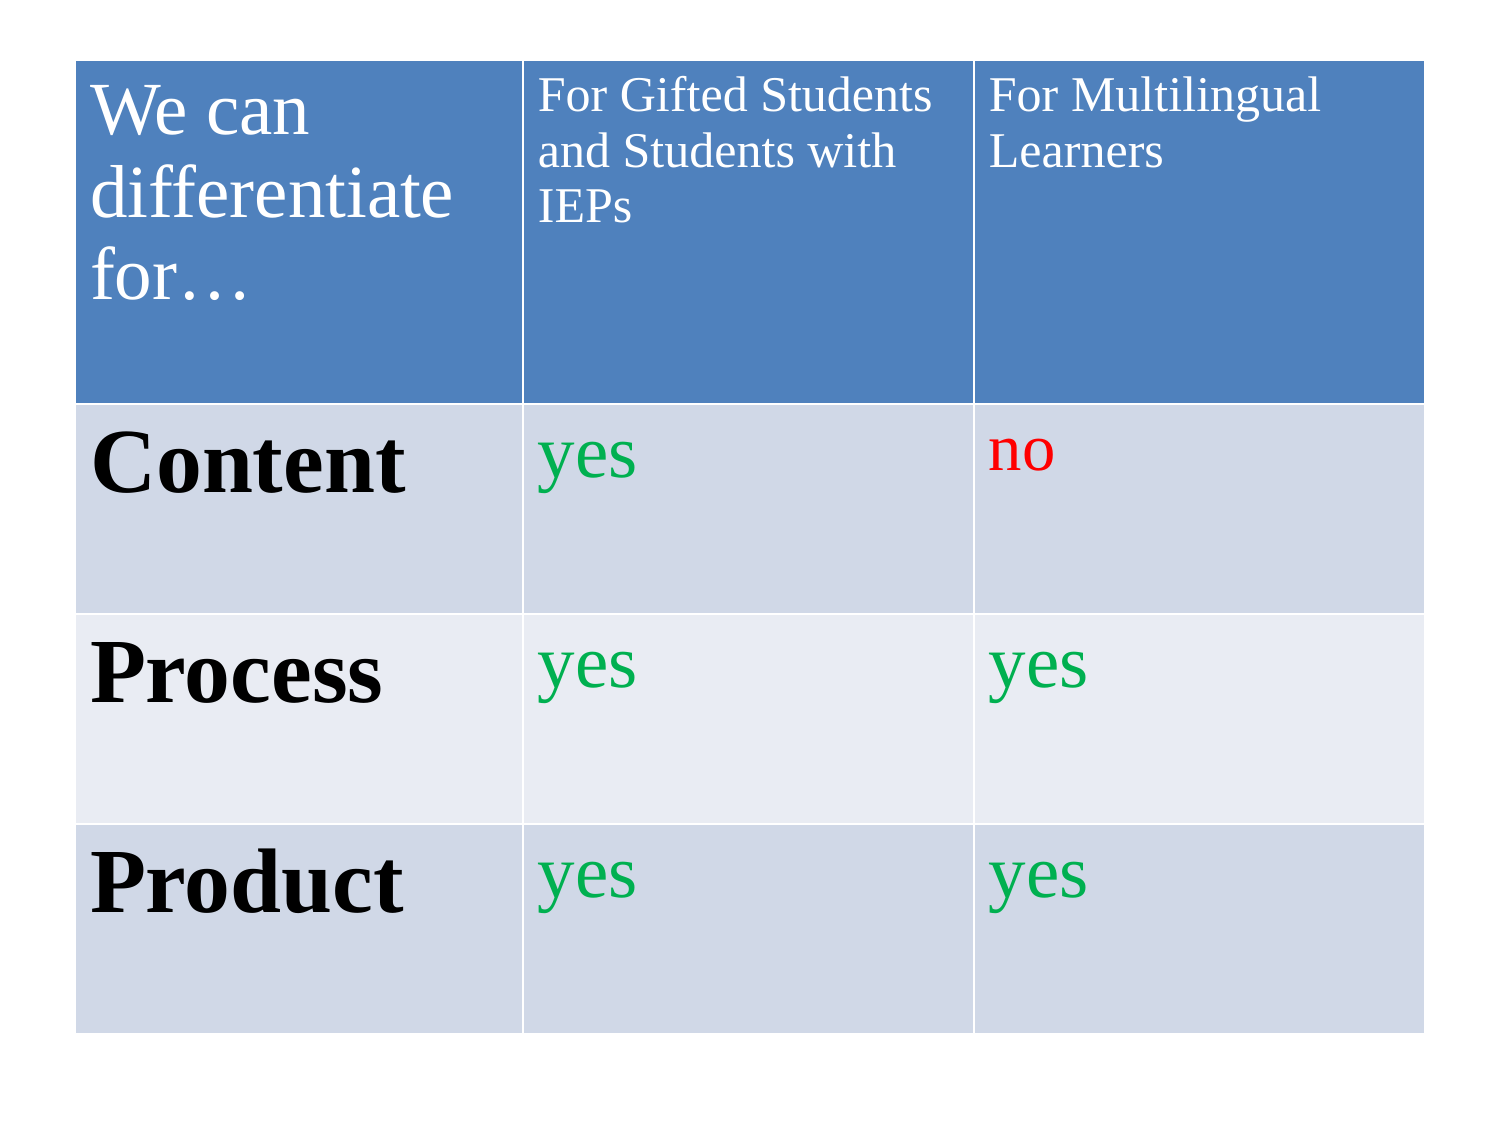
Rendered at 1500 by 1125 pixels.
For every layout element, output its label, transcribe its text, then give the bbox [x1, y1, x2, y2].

table_header We can differentiate for… [76, 61, 522, 403]
table_header For Gifted Students and Students with IEPs [524, 61, 973, 403]
table_cell yes [524, 825, 973, 1033]
table_cell yes [975, 825, 1424, 1033]
table_cell Content [76, 405, 522, 613]
table_cell yes [524, 405, 973, 613]
table_cell yes [975, 615, 1424, 823]
table_cell Process [76, 615, 522, 823]
table_cell Product [76, 825, 522, 1033]
table_cell yes [524, 615, 973, 823]
table_cell no [975, 405, 1424, 613]
table_header For Multilingual Learners [975, 61, 1424, 403]
